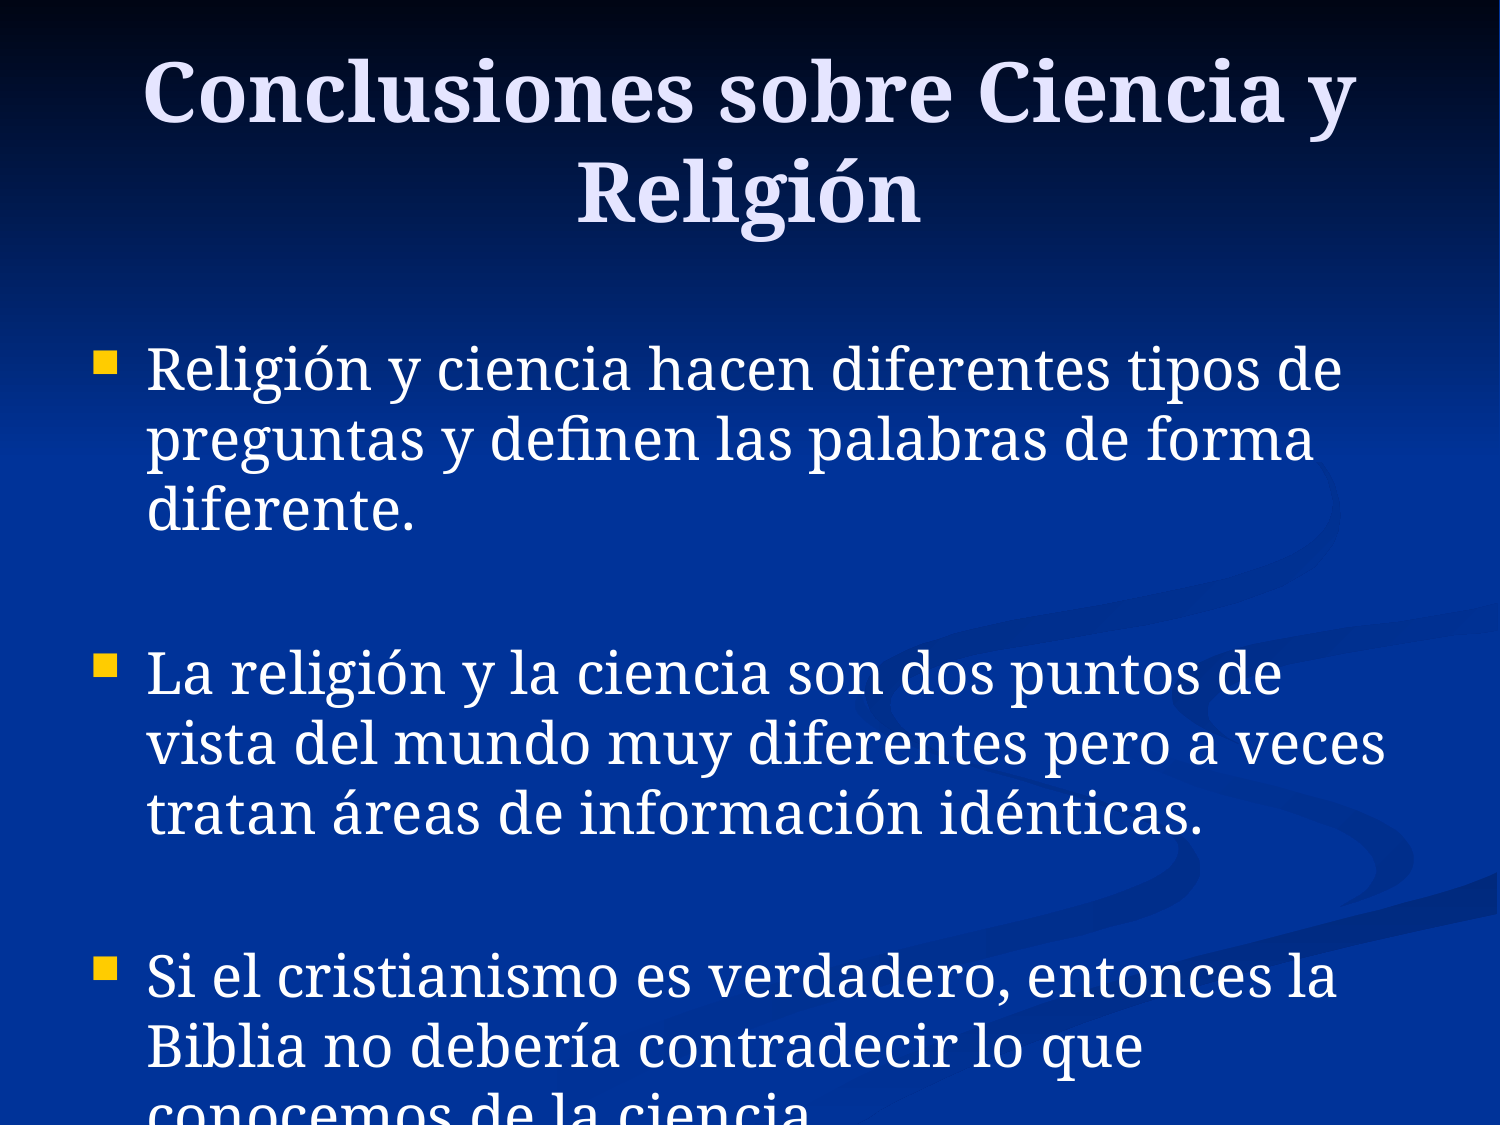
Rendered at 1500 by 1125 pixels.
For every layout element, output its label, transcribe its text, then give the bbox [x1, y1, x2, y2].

title Conclusiones sobre Ciencia y Religión [74, 44, 1426, 233]
list Religión y ciencia hacen diferentes tipos de preguntas y definen las palabras de forma diferente. La religión y la ciencia son dos puntos de vista del mundo muy diferentes pero a veces tratan áreas de información idénticas. Si el cristianismo es verdadero, entonces la Biblia no debería contradecir lo que conocemos de la ciencia. [74, 324, 1426, 1101]
